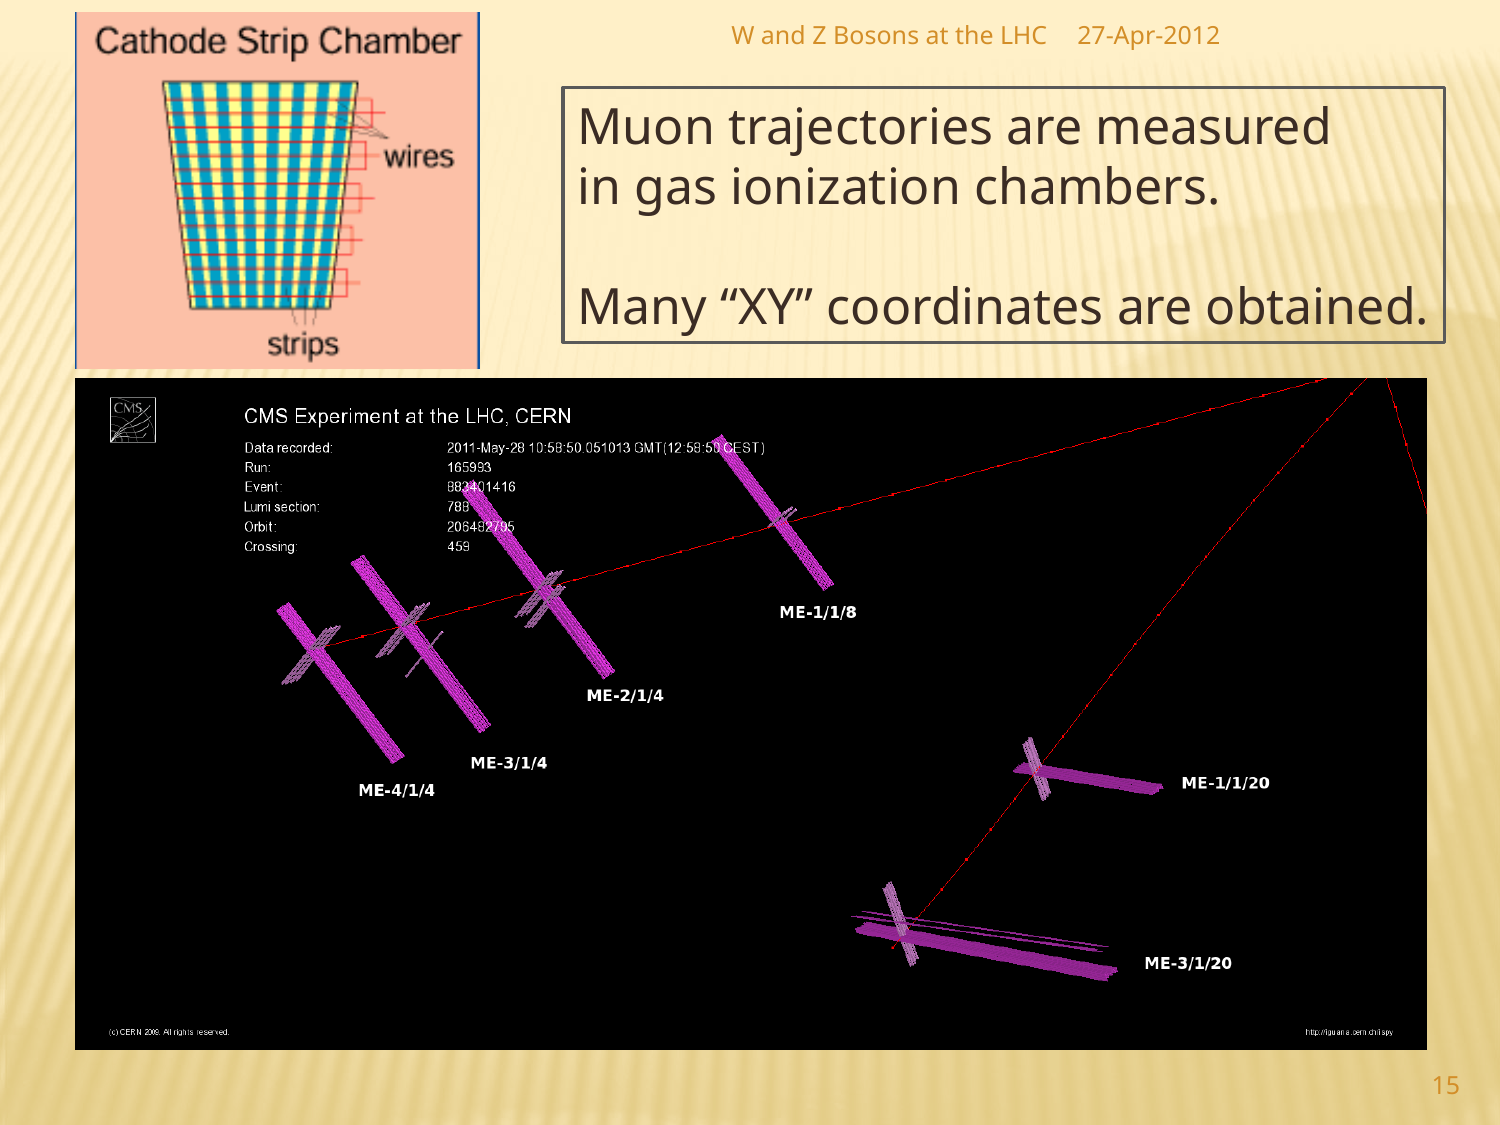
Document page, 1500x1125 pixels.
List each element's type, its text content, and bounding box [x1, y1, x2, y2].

picture [74, 12, 480, 370]
slide_number 27-Apr-2012 [1063, 12, 1475, 60]
picture [74, 378, 1427, 1051]
slide_number 15 [1350, 1062, 1475, 1103]
footer W and Z Bosons at the LHC [512, 12, 1063, 60]
text_box Muon trajectories are measured in gas ionization chambers. Many “XY” coordinates are obtained. [562, 87, 1445, 343]
